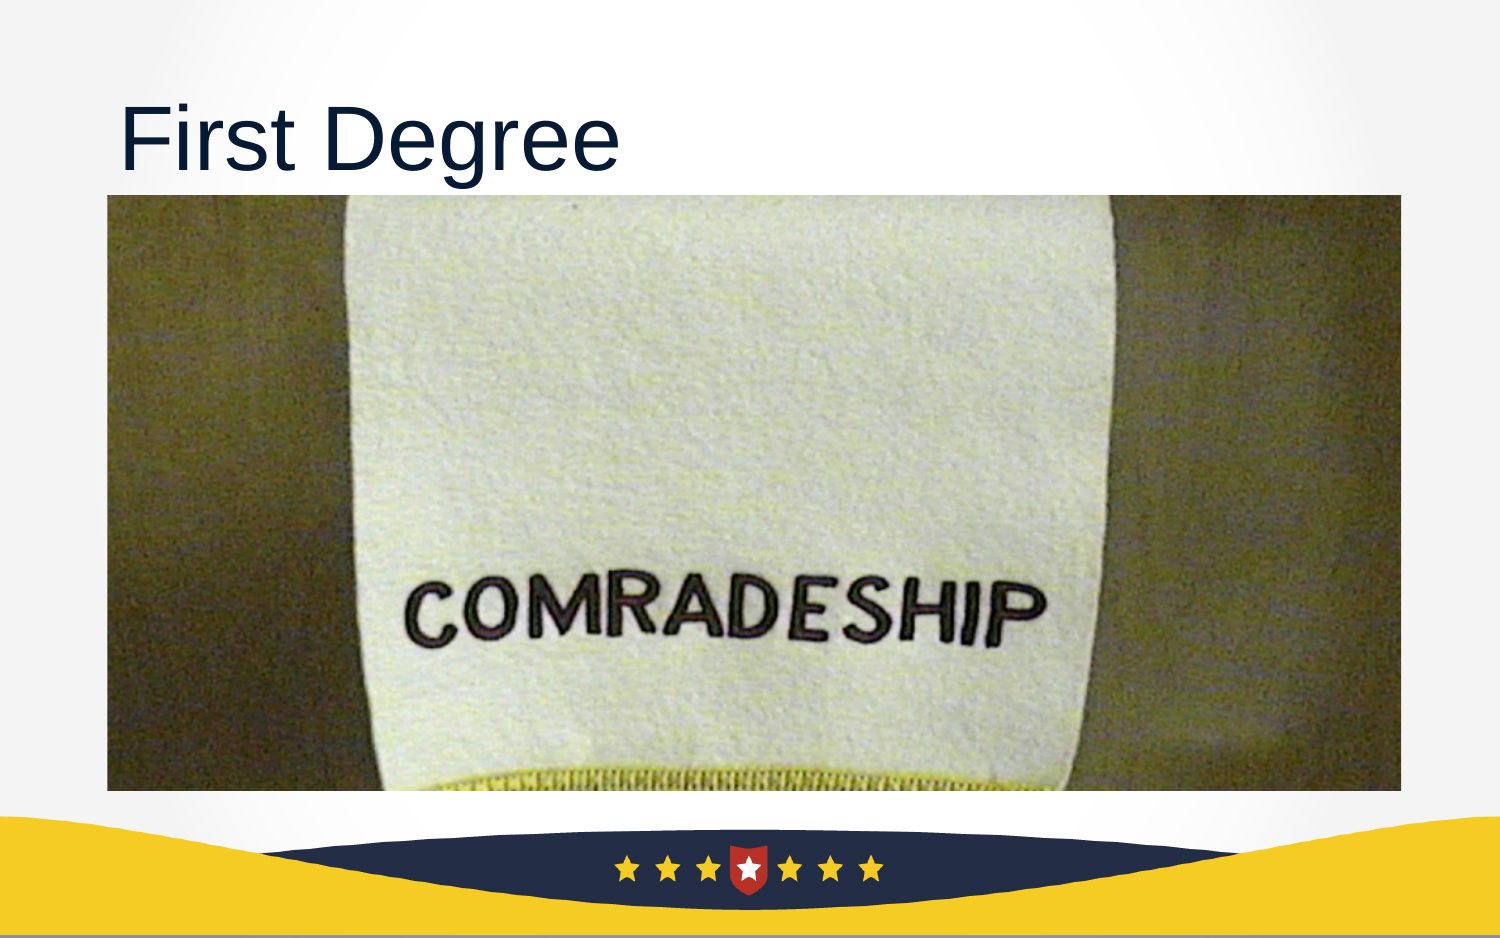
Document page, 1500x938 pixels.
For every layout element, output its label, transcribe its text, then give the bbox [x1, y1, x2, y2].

title First Degree [103, 49, 1397, 232]
picture [0, 0, 1500, 938]
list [107, 195, 1401, 791]
